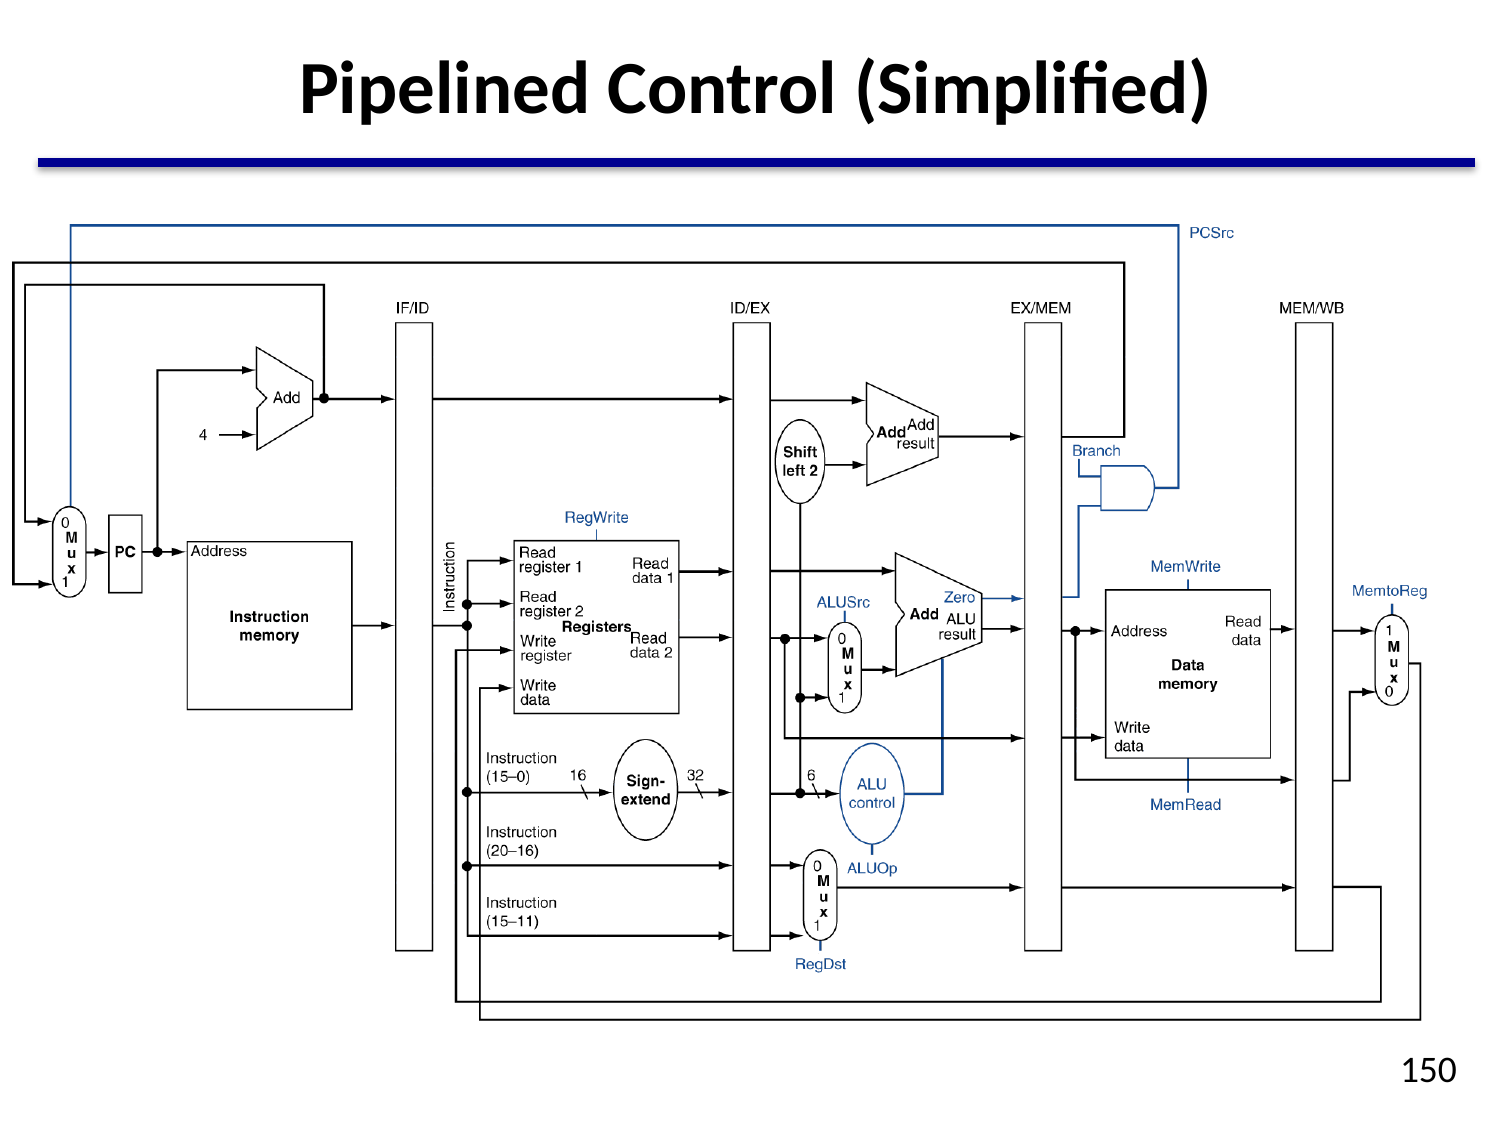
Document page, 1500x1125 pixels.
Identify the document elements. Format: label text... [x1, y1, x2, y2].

title Pipelined Control (Simplified) [37, 24, 1475, 143]
slide_number 150 [1121, 1037, 1472, 1098]
picture [12, 224, 1427, 1021]
